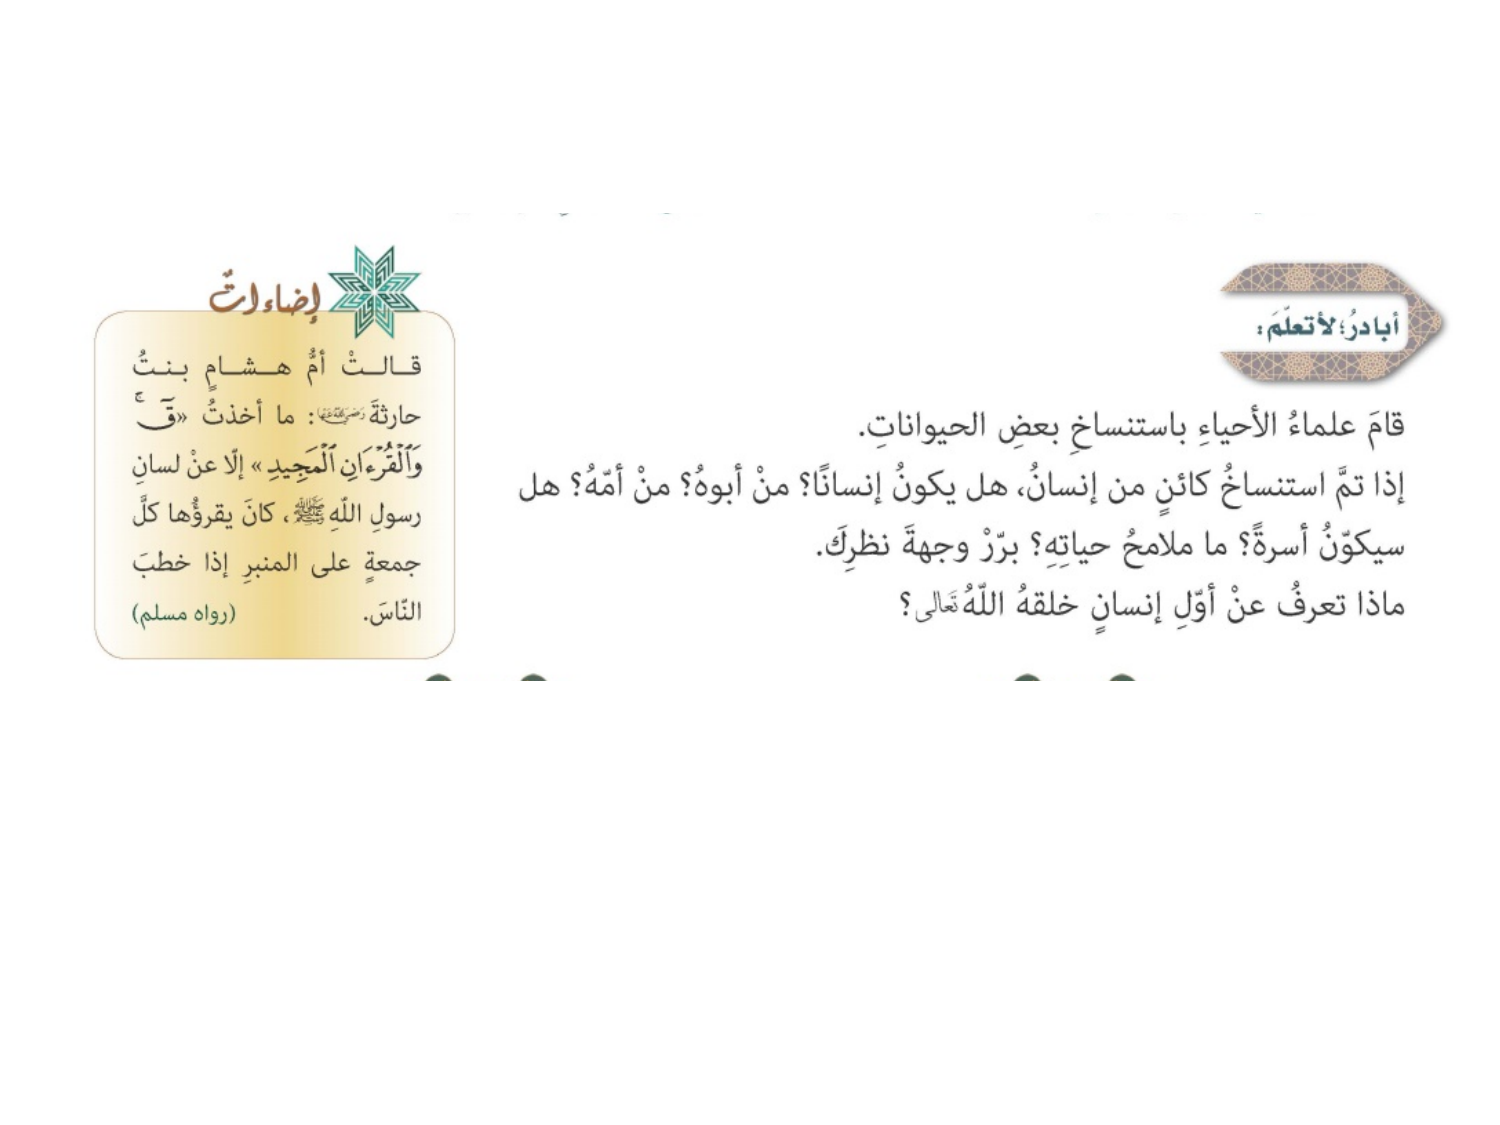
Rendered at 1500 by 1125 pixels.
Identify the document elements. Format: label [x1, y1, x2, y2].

picture [52, 213, 1469, 681]
